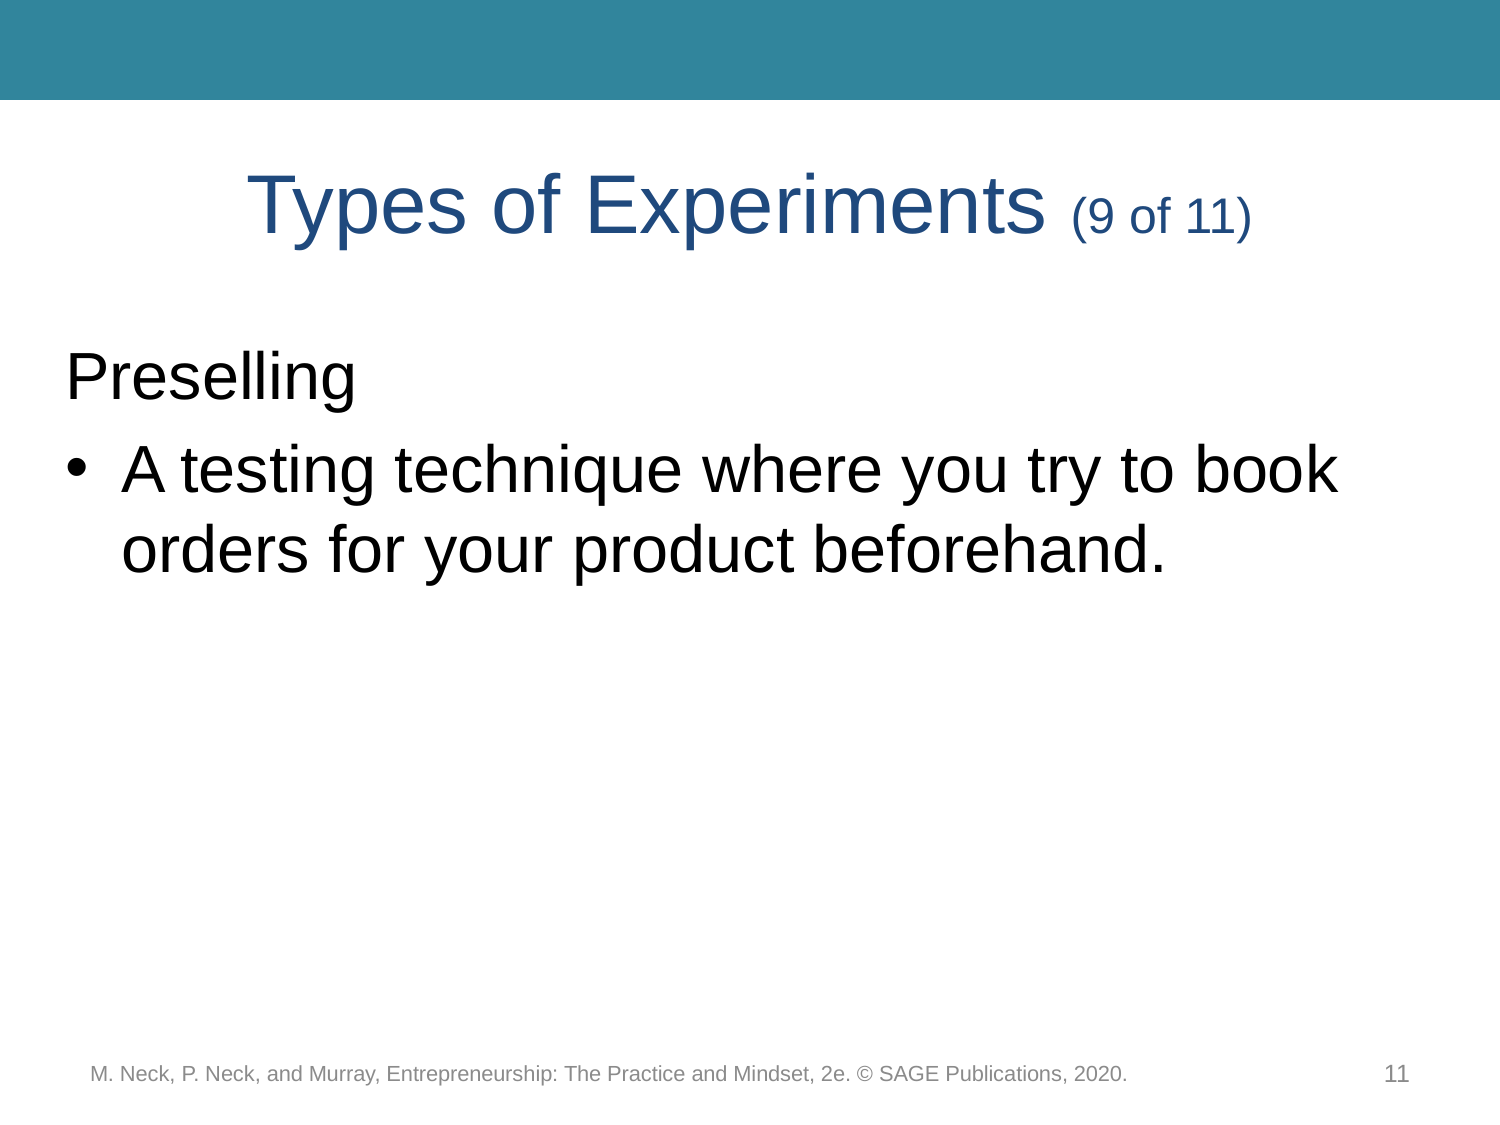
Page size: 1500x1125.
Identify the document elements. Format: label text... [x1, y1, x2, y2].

list Preselling A testing technique where you try to book orders for your product beforehand. [50, 324, 1425, 1005]
title Types of Experiments (9 of 11) [75, 137, 1425, 263]
footer M. Neck, P. Neck, and Murray, Entrepreneurship: The Practice and Mindset, 2e. © SAGE Publications, 2020. [75, 1042, 1313, 1103]
slide_number 11 [1350, 1042, 1425, 1103]
